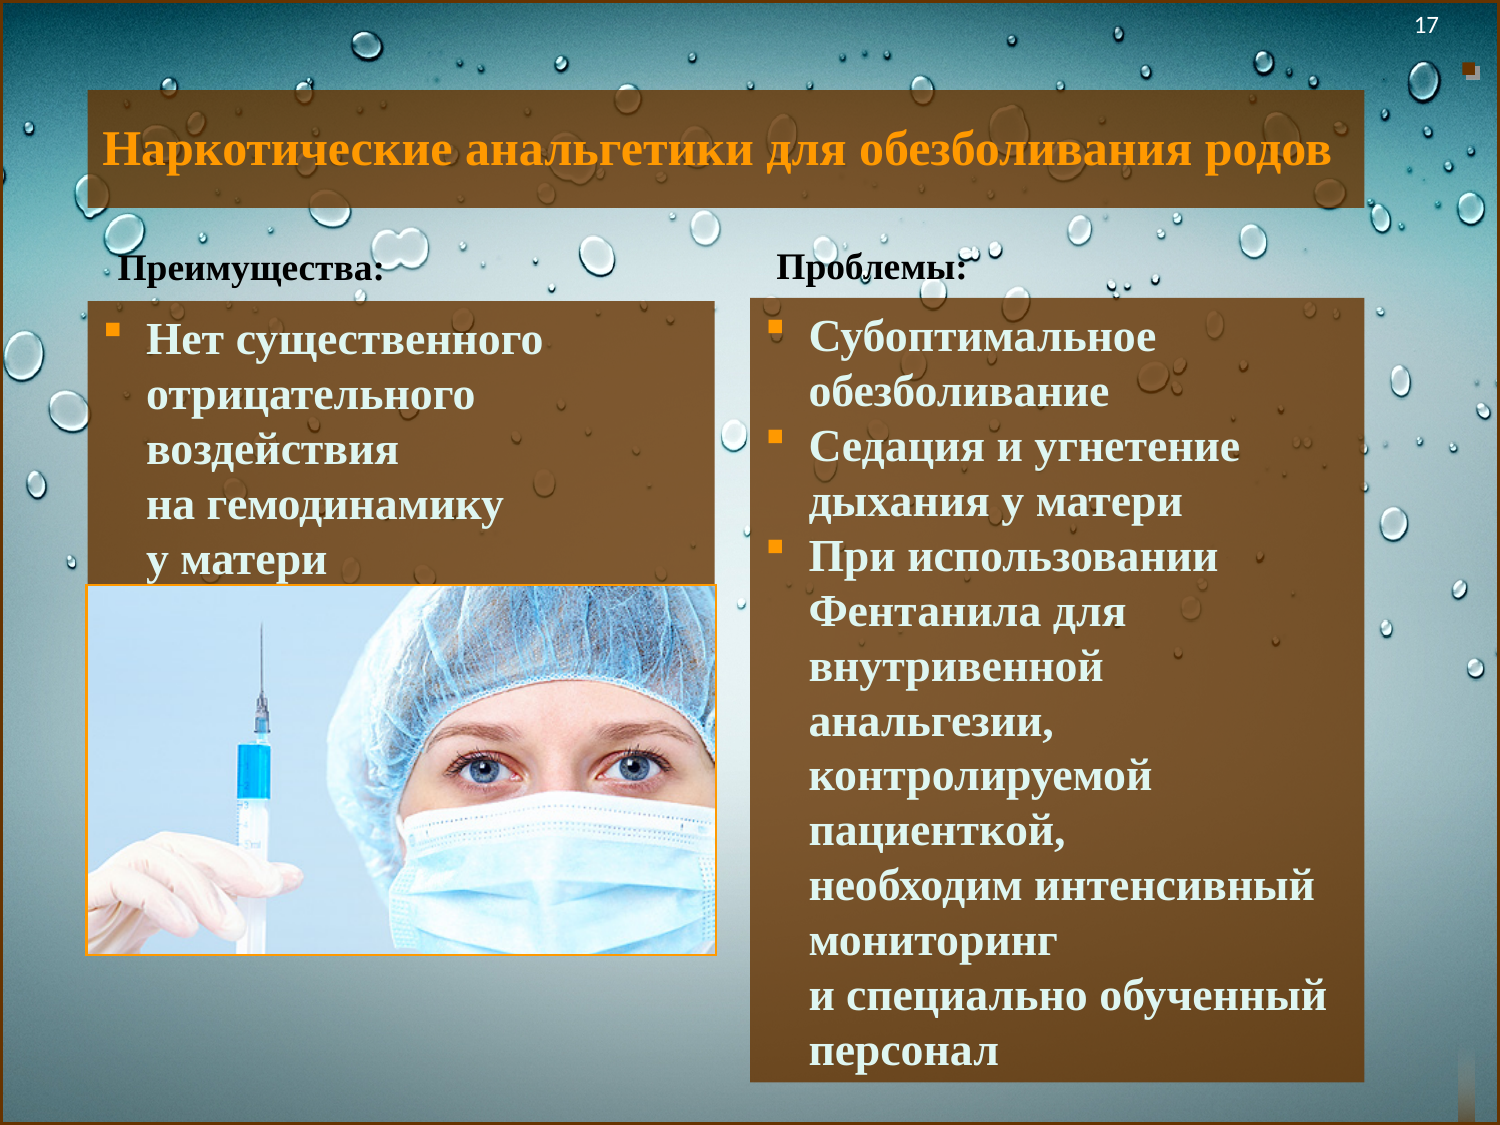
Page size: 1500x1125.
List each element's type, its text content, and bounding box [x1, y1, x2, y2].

text_box Субоптимальное обезболивание Седация и угнетение дыхания у матери При использовании Фентанила для внутривенной анальгезии, контролируемой пациенткой, необходим интенсивный мониторинг и специально обученный персонал [750, 297, 1365, 1083]
picture [87, 585, 715, 955]
text_box Проблемы: [761, 234, 993, 295]
text_box Нет существенного отрицательного воздействия на гемодинамику у матери [87, 301, 715, 584]
text_box Преимущества: [102, 235, 410, 296]
text_box [0, 0, 1500, 1125]
